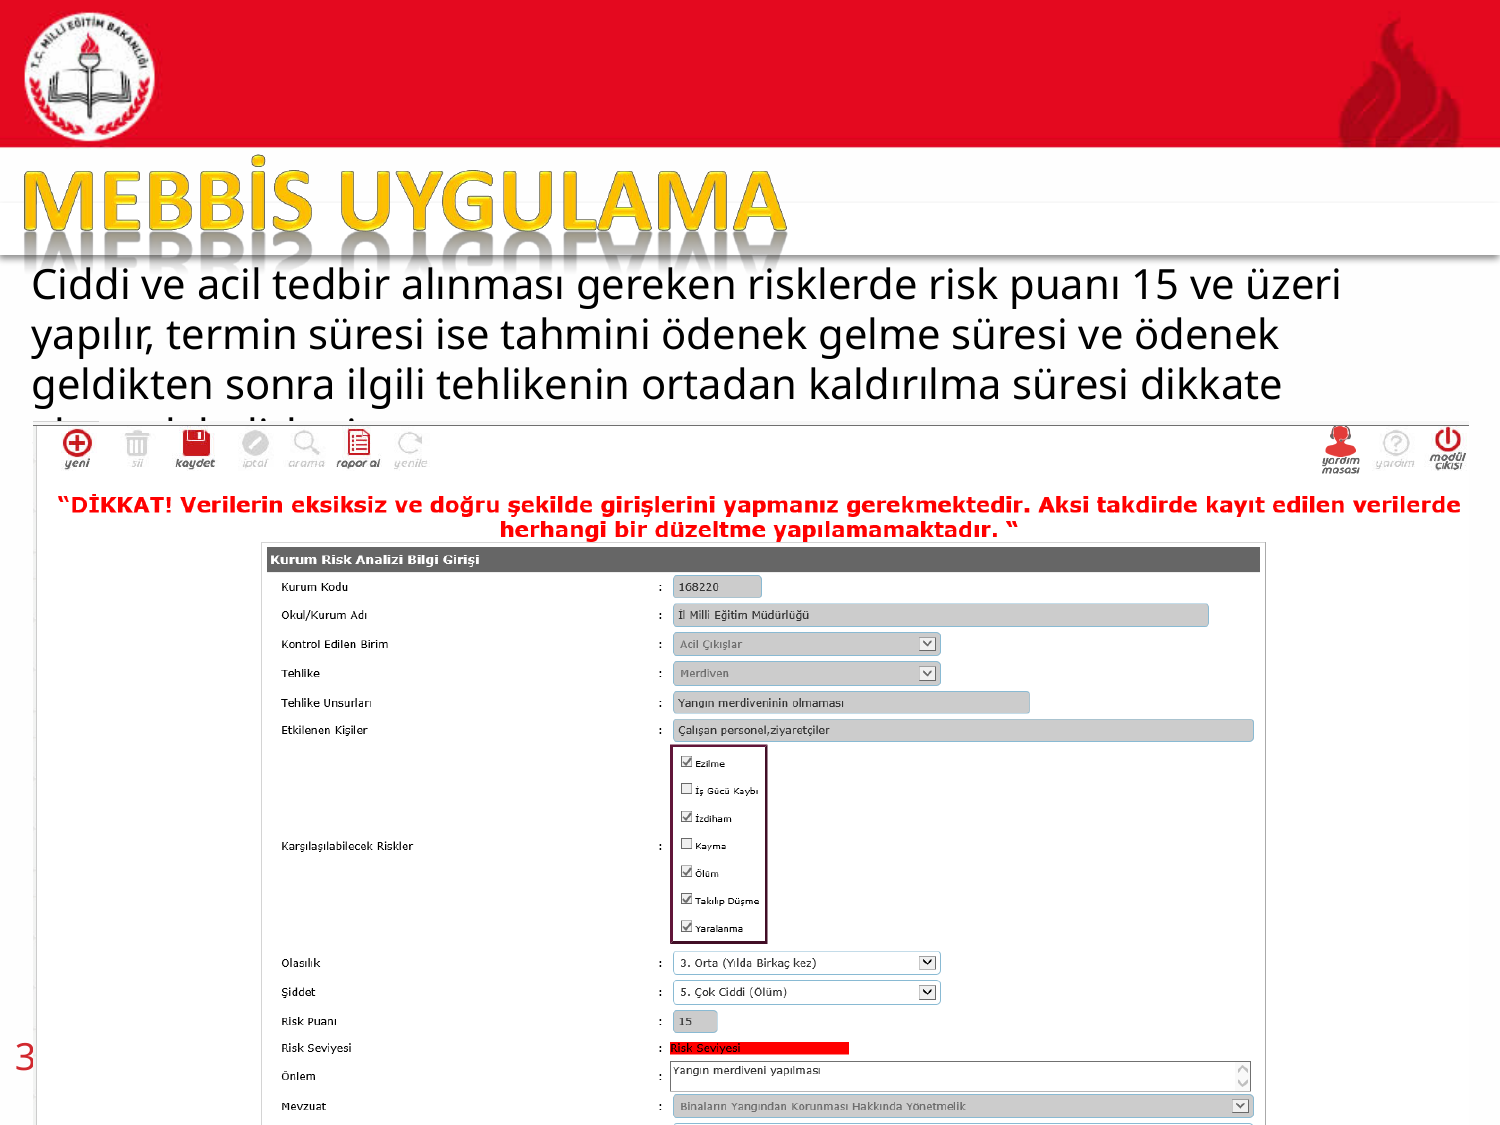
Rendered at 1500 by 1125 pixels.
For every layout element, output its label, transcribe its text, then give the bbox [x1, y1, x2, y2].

text_box [3, 153, 864, 320]
picture [0, 0, 1500, 202]
text_box Ciddi ve acil tedbir alınması gereken risklerde risk puanı 15 ve üzeri yapılır, termin süresi ise tahmini ödenek gelme süresi ve ödenek geldikten sonra ilgili tehlikenin ortadan kaldırılma süresi dikkate alınarak belirlenir. [29, 255, 1447, 423]
slide_number 37 [0, 1025, 27, 1088]
picture [0, 255, 1500, 1125]
